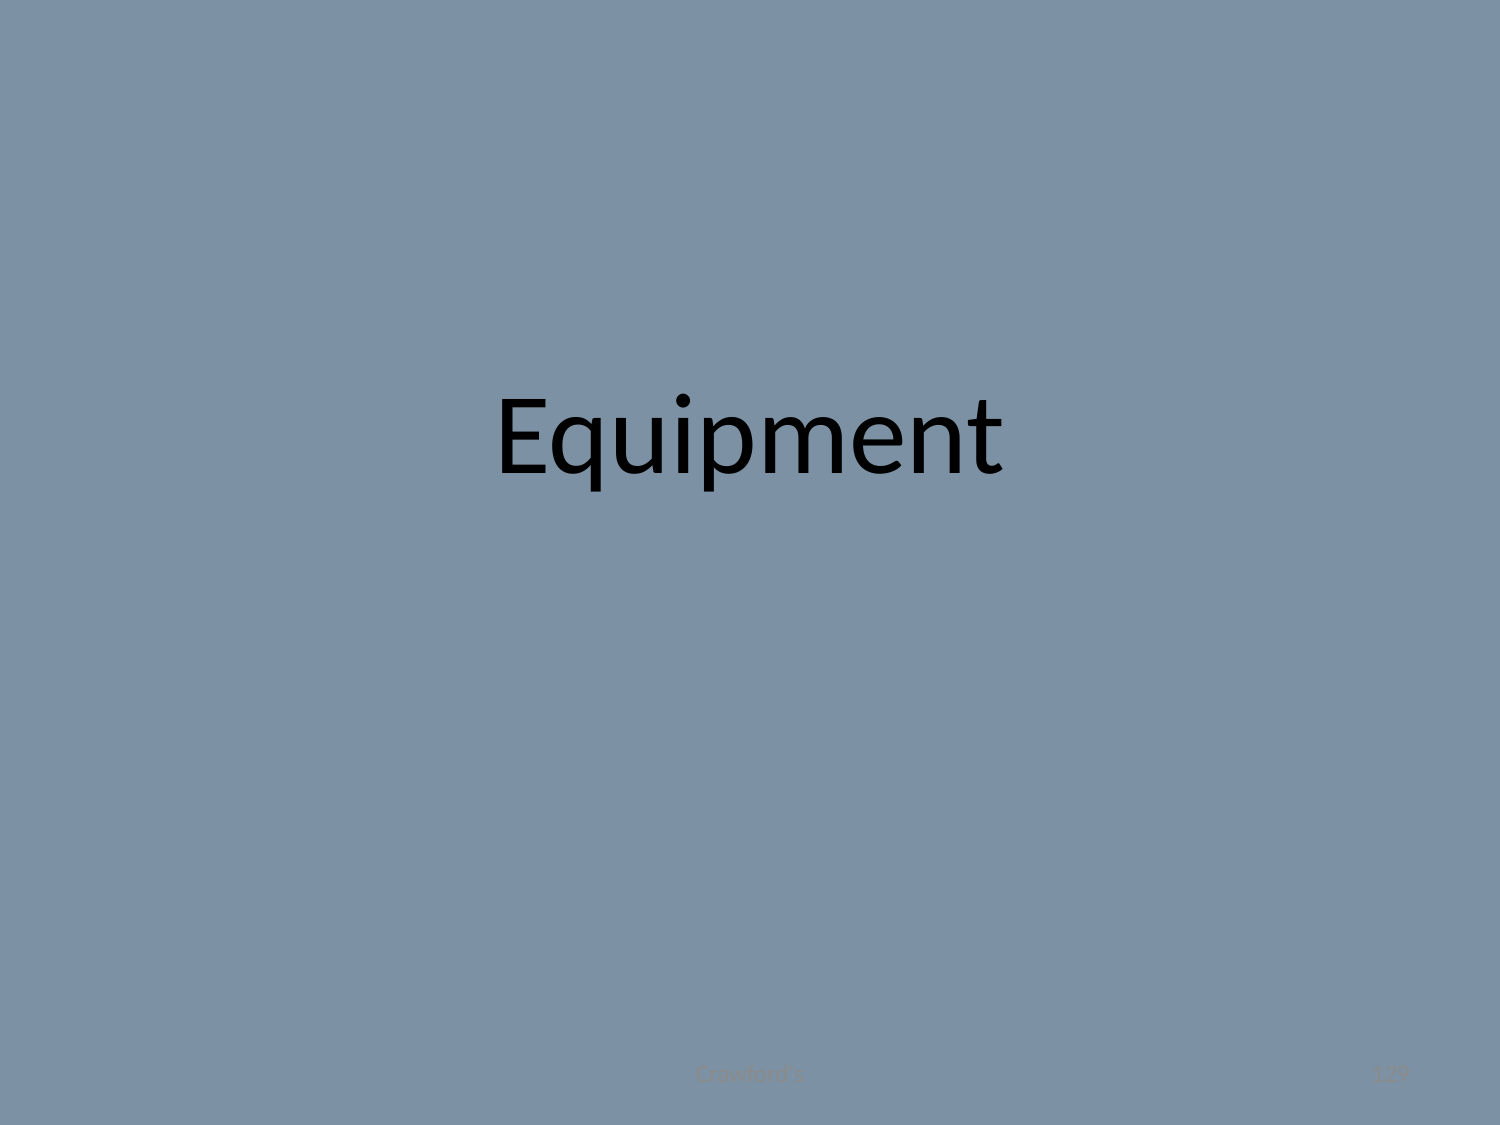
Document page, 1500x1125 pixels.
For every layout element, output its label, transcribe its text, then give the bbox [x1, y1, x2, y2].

title Equipment [112, 349, 1388, 591]
slide_number 129 [1074, 1042, 1425, 1103]
footer Crawford's [512, 1042, 988, 1103]
